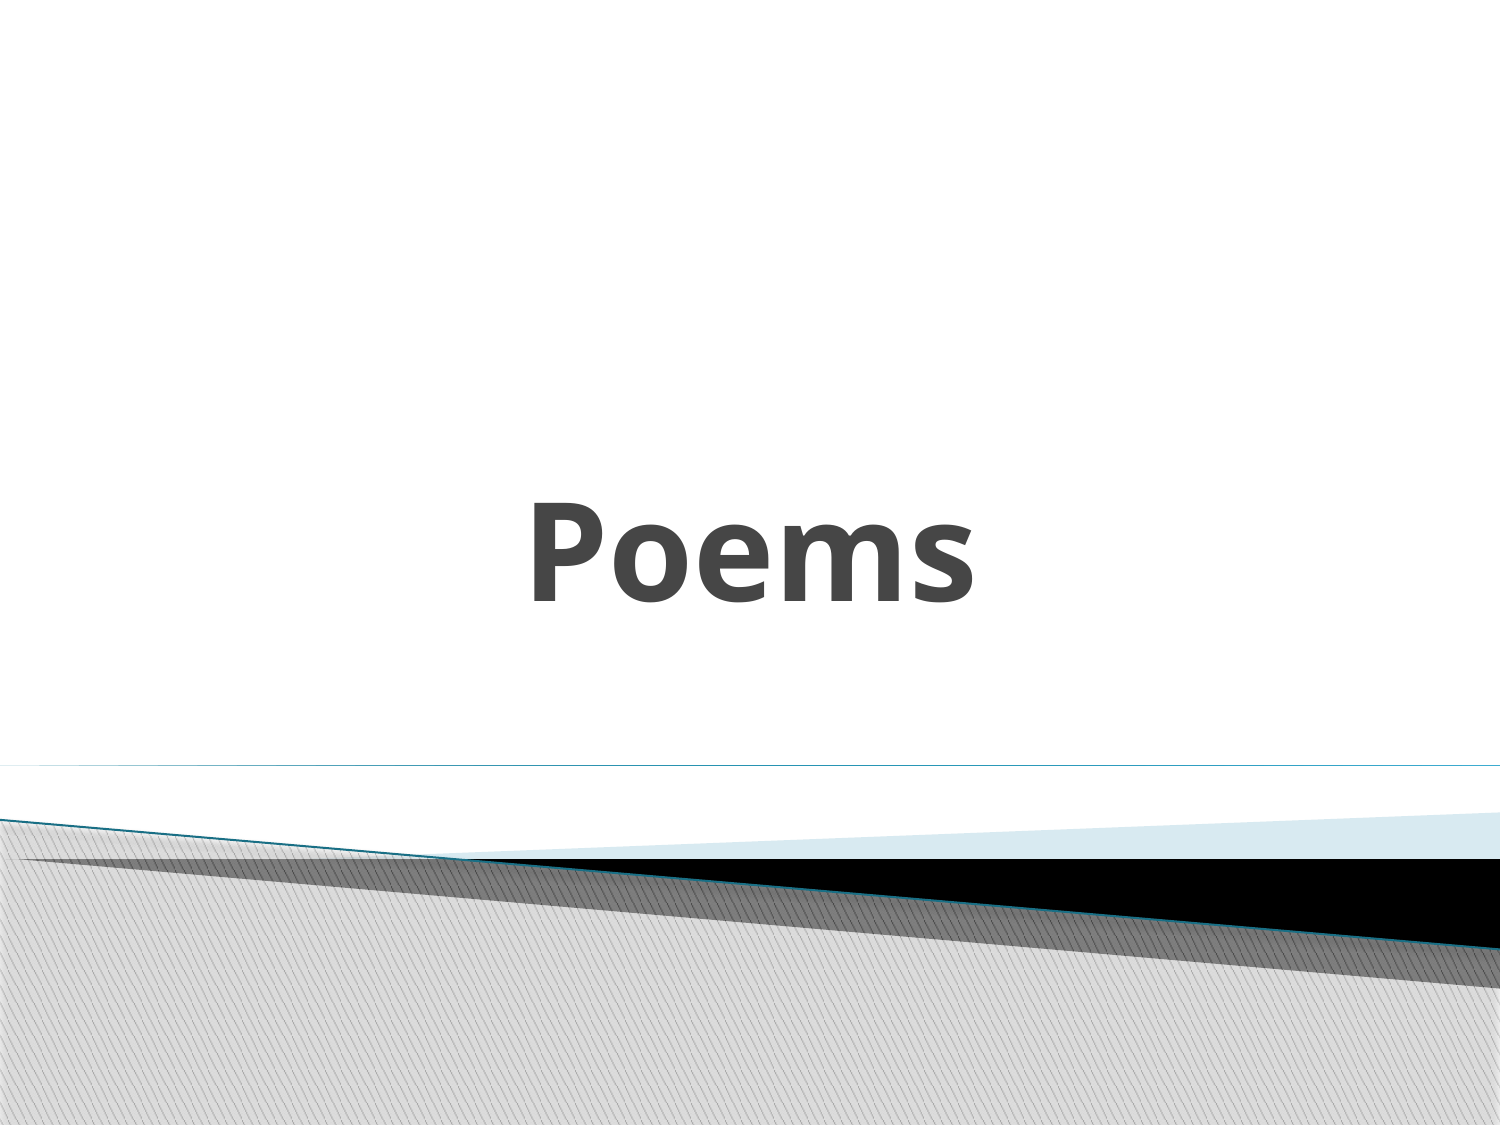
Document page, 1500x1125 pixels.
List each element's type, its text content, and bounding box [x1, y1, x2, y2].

picture [5, 859, 1500, 989]
title Poems [76, 335, 1424, 636]
